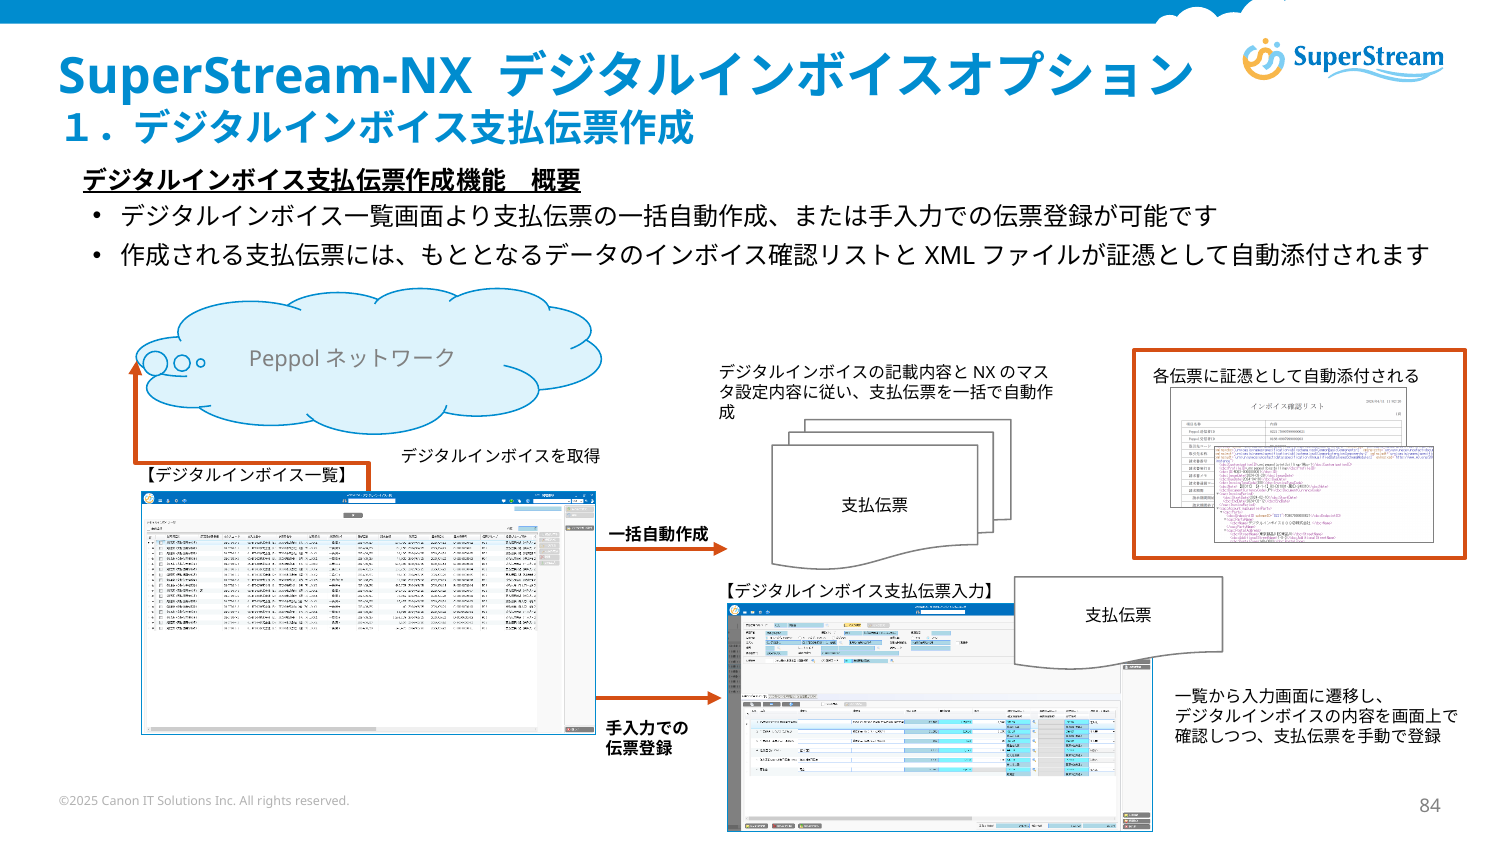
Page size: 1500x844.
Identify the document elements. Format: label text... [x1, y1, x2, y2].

text_box Peppolネットワーク [135, 287, 603, 435]
text_box [1132, 348, 1467, 560]
picture [729, 603, 1154, 830]
text_box デジタルインボイス一覧画面より支払伝票の一括自動作成、または手入力での伝票登録が可能です 作成される支払伝票には、もととなるデータのインボイス確認リストとXMLファイルが証憑として自動添付されます [47, 183, 1448, 277]
text_box 一覧から入力画面に遷移し、 デジタルインボイスの内容を画面上で確認しつつ、支払伝票を手動で登録 [1159, 678, 1477, 754]
text_box 【デジタルインボイス一覧】 [123, 457, 402, 492]
text_box 各伝票に証憑として自動添付される [1107, 339, 1459, 394]
text_box デジタルインボイスの記載内容とNXのマスタ設定内容に従い、支払伝票を一括で自動作成 [703, 354, 1075, 430]
text_box 支払伝票 [1092, 576, 1224, 658]
text_box 【デジタルインボイス支払伝票入力】 [702, 573, 1092, 608]
text_box 一括自動作成 [601, 516, 833, 552]
text_box デジタルインボイスを取得 [385, 438, 665, 473]
text_box 手入力での伝票登録 [590, 710, 715, 766]
text_box 支払伝票 [769, 417, 1014, 572]
slide_number 84 [1381, 797, 1441, 820]
footer ©2025 Canon IT Solutions Inc. All rights reserved. [58, 788, 414, 811]
text_box デジタルインボイス支払伝票作成機能 概要 [82, 154, 1247, 183]
title SuperStream-NX デジタルインボイスオプション １．デジタルインボイス支払伝票作成 [58, 43, 1353, 140]
picture [143, 493, 594, 733]
picture [1170, 387, 1434, 543]
